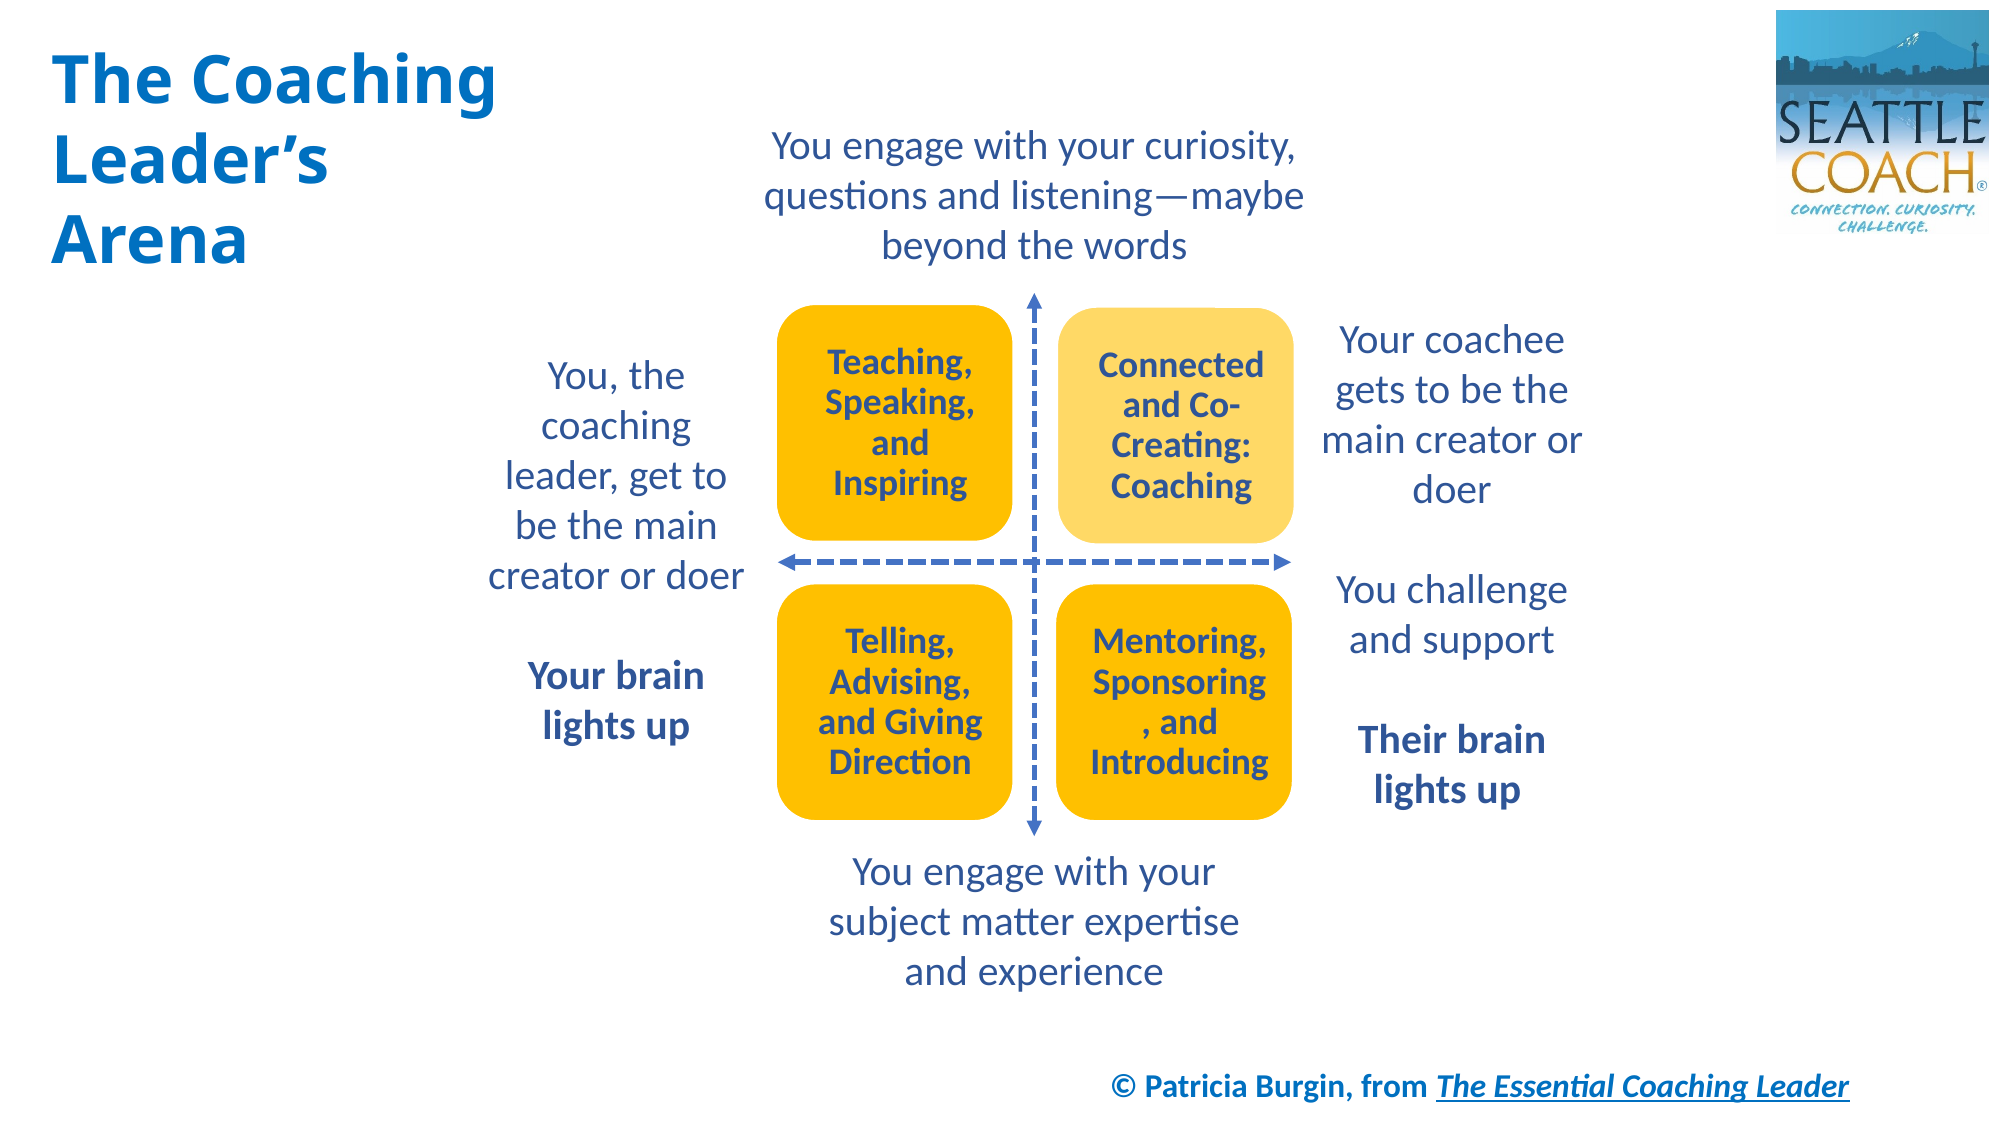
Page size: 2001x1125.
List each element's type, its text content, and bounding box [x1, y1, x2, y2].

text_box The Coaching Leader’s Arena [36, 29, 549, 284]
text_box Your coachee gets to be the main creator or doer You challenge and support Their brain lights up [1505, 304, 1604, 825]
text_box You, the coaching leader, get to be the main creator or doer Your brain lights up [464, 340, 564, 783]
text_box You engage with your subject matter expertise and experience [792, 860, 1277, 997]
text_box © Patricia Burgin, from The Essential Coaching Leader [1095, 1056, 1916, 1112]
picture [1776, 10, 1989, 234]
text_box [564, 265, 1505, 860]
text_box You engage with your curiosity, questions and listening—maybe beyond the words [734, 110, 1335, 265]
